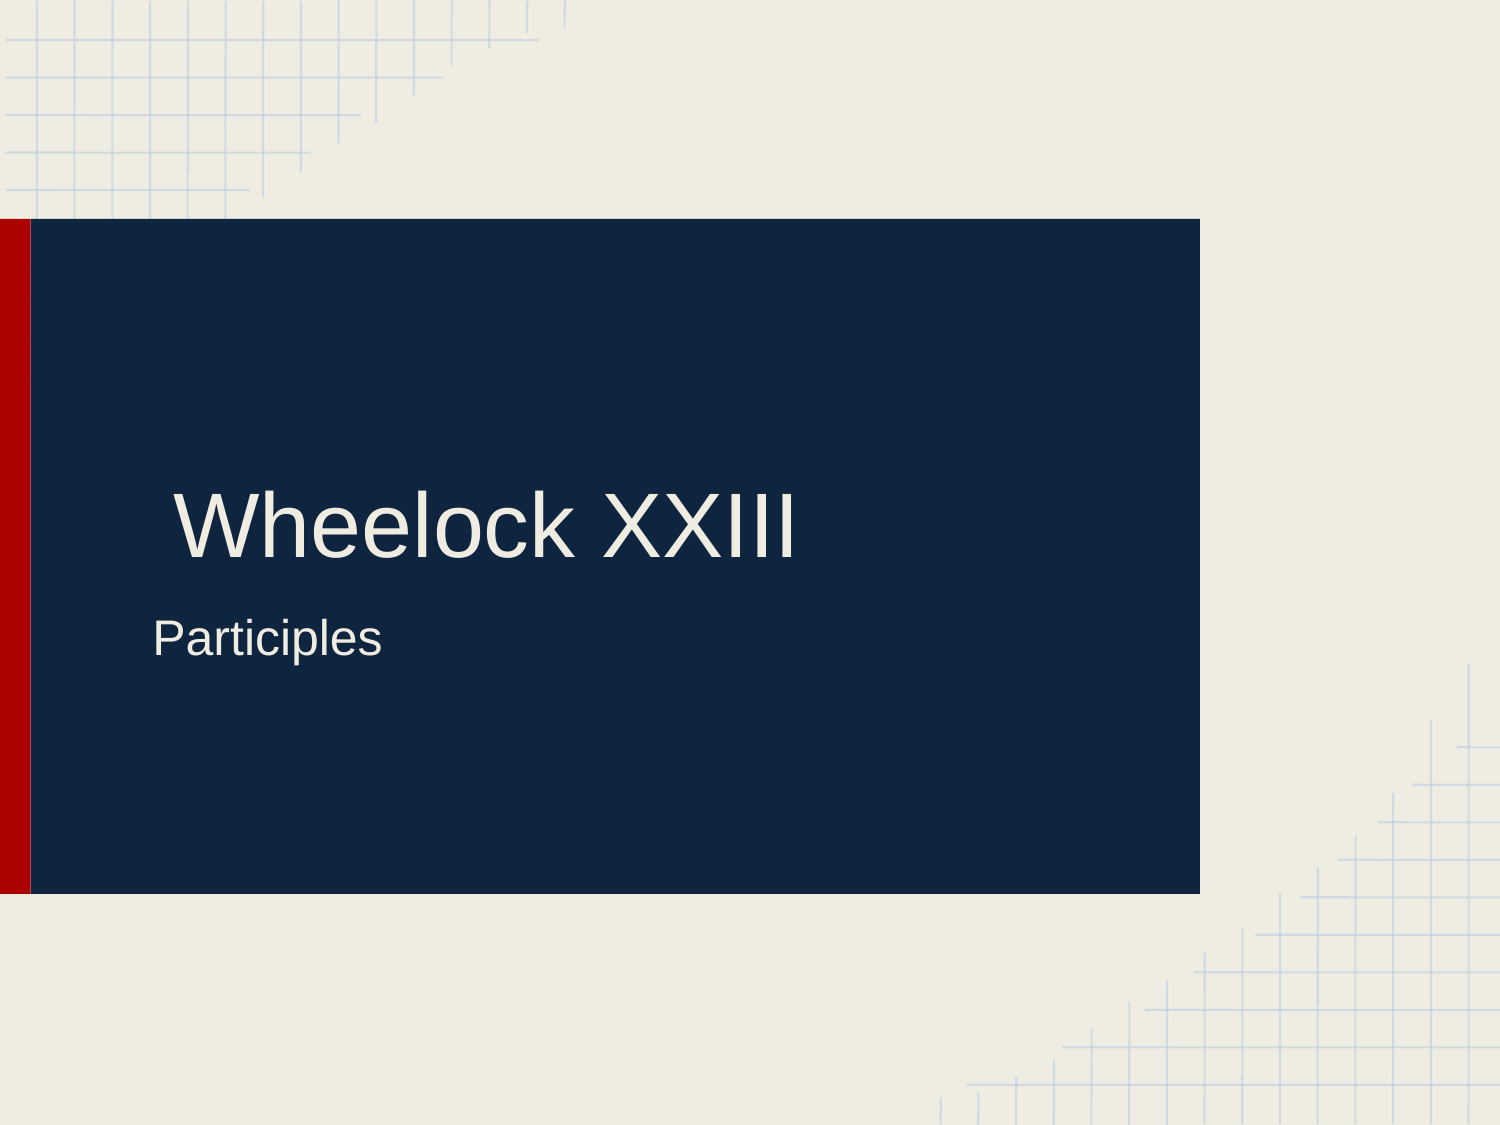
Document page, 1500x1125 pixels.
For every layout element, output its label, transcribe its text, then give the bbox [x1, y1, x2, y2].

subtitle Participles [112, 590, 1163, 739]
title Wheelock XXIII [112, 371, 1163, 590]
